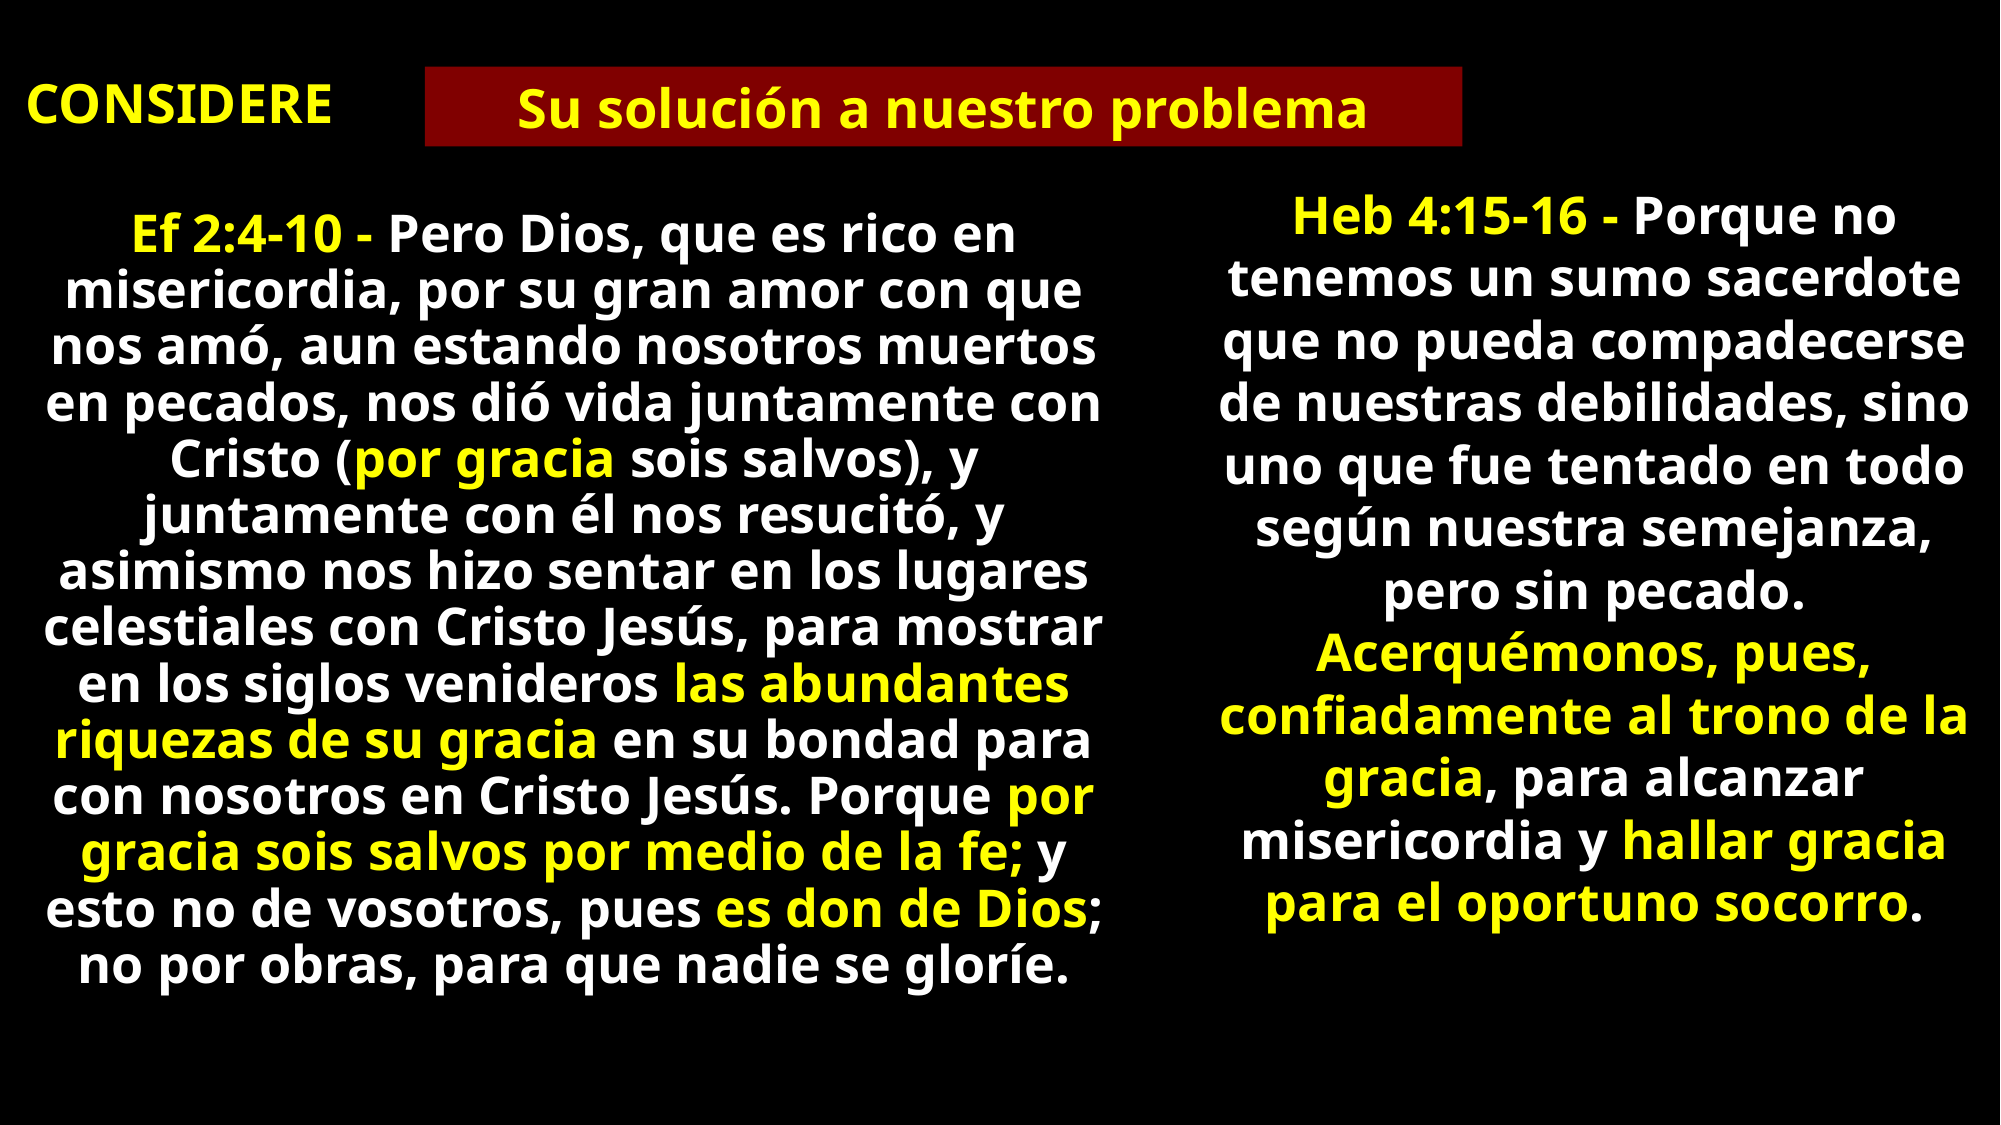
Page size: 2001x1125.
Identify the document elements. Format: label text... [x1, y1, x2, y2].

text_box Ef 2:4-10 - Pero Dios, que es rico en misericordia, por su gran amor con que nos amó, aun estando nosotros muertos en pecados, nos dió vida juntamente con Cristo (por gracia sois salvos), y juntamente con él nos resucitó, y asimismo nos hizo sentar en los lugares celestiales con Cristo Jesús, para mostrar en los siglos venideros las abundantes riquezas de su gracia en su bondad para con nosotros en Cristo Jesús. Porque por gracia sois salvos por medio de la fe; y esto no de vosotros, pues es don de Dios; no por obras, para que nadie se gloríe. [10, 200, 1138, 1002]
text_box Heb 4:15-16 - Porque no tenemos un sumo sacerdote que no pueda compadecerse de nuestras debilidades, sino uno que fue tentado en todo según nuestra semejanza, pero sin pecado. Acerquémonos, pues, confiadamente al trono de la gracia, para alcanzar misericordia y hallar gracia para el oportuno socorro. [1199, 174, 1990, 940]
text_box Su solución a nuestro problema [424, 66, 1463, 147]
text_box CONSIDERE [10, 62, 411, 143]
